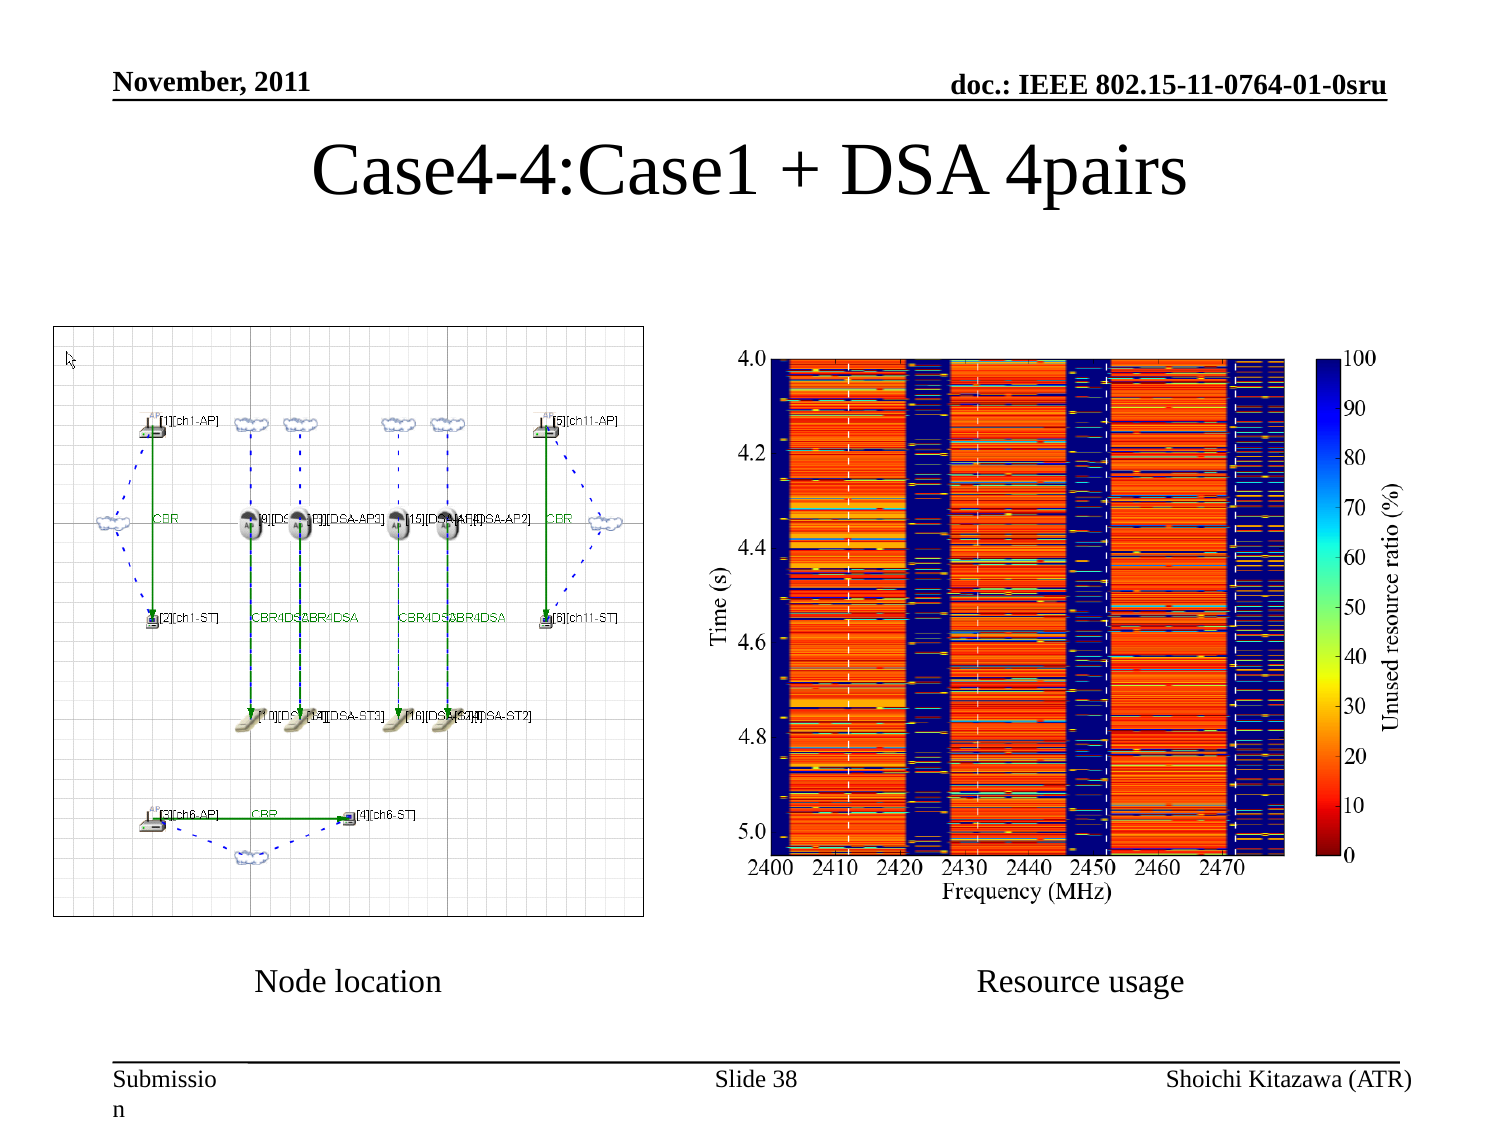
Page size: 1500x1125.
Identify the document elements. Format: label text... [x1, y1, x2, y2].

picture [52, 325, 644, 917]
footer Shoichi Kitazawa (ATR) [900, 1062, 1413, 1093]
text_box Case4-4:Case1 + DSA 4pairs [112, 112, 1388, 288]
text_box Node location [194, 952, 502, 1007]
picture [667, 326, 1460, 917]
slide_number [112, 62, 375, 98]
slide_number Slide 38 [712, 1062, 800, 1093]
text_box Resource usage [868, 952, 1294, 1007]
